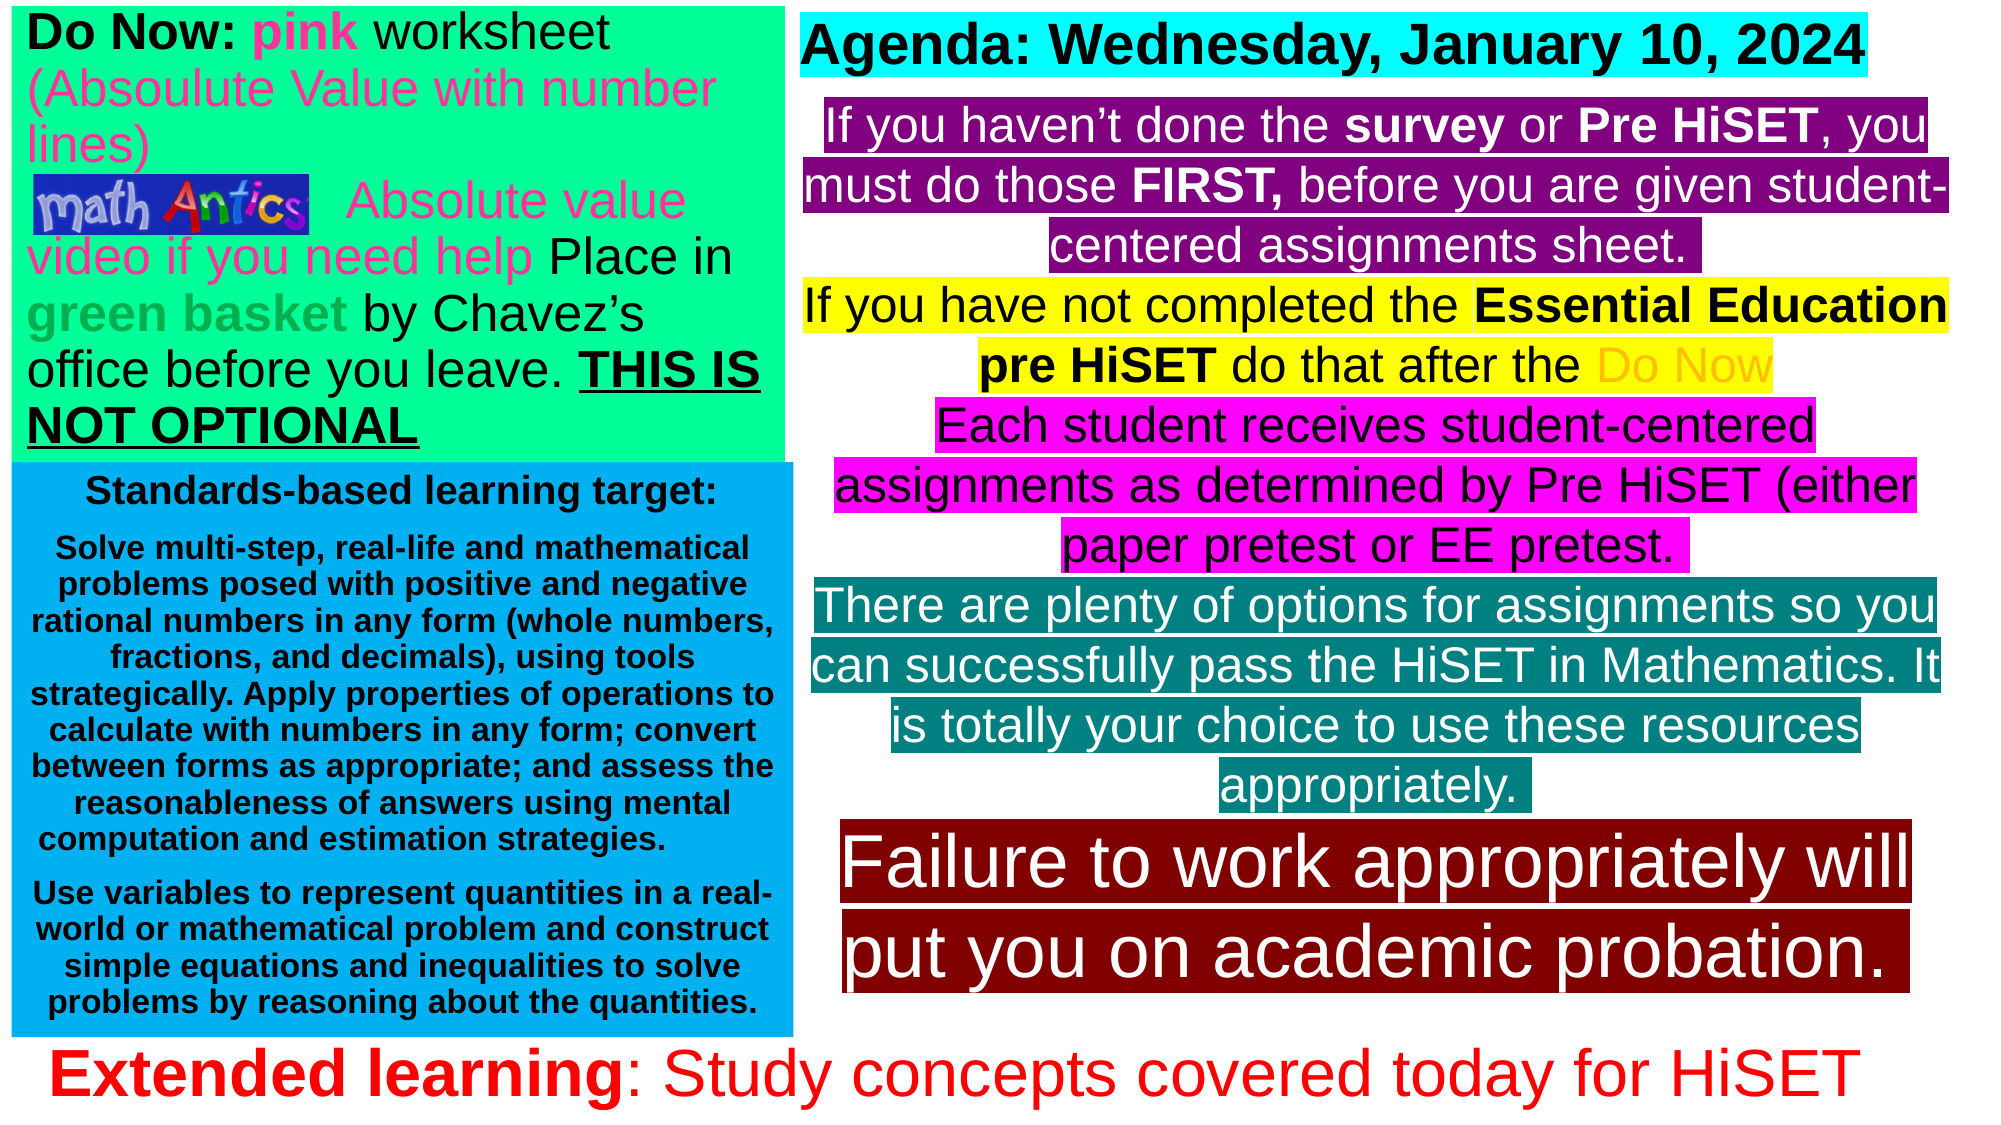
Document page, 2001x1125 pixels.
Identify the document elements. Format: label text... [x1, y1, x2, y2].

picture [33, 173, 310, 235]
text_box Do Now: pink worksheet (Absoulute Value with number lines) Absolute value video if you need help Place in green basket by Chavez’s office before you leave. THIS IS NOT OPTIONAL [11, 6, 784, 463]
text_box Agenda: Wednesday, January 10, 2024 [784, 0, 1954, 84]
list Standards-based learning target: Solve multi-step, real-life and mathematical problems posed with positive and negative rational numbers in any form (whole numbers, fractions, and decimals), using tools strategically. Apply properties of operations to calculate with numbers in any form; convert between forms as appropriate; and assess the reasonableness of answers using mental computation and estimation strategies. Use variables to represent quantities in a real-world or mathematical problem and construct simple equations and inequalities to solve problems by reasoning about the quantities. [11, 463, 794, 1038]
text_box If you haven’t done the survey or Pre HiSET, you must do those FIRST, before you are given student-centered assignments sheet. If you have not completed the Essential Education pre HiSET do that after the Do Now Each student receives student-centered assignments as determined by Pre HiSET (either paper pretest or EE pretest. There are plenty of options for assignments so you can successfully pass the HiSET in Mathematics. It is totally your choice to use these resources appropriately. Failure to work appropriately will put you on academic probation. [784, 84, 1967, 1000]
text_box Extended learning: Study concepts covered today for HiSET [33, 1022, 1989, 1118]
